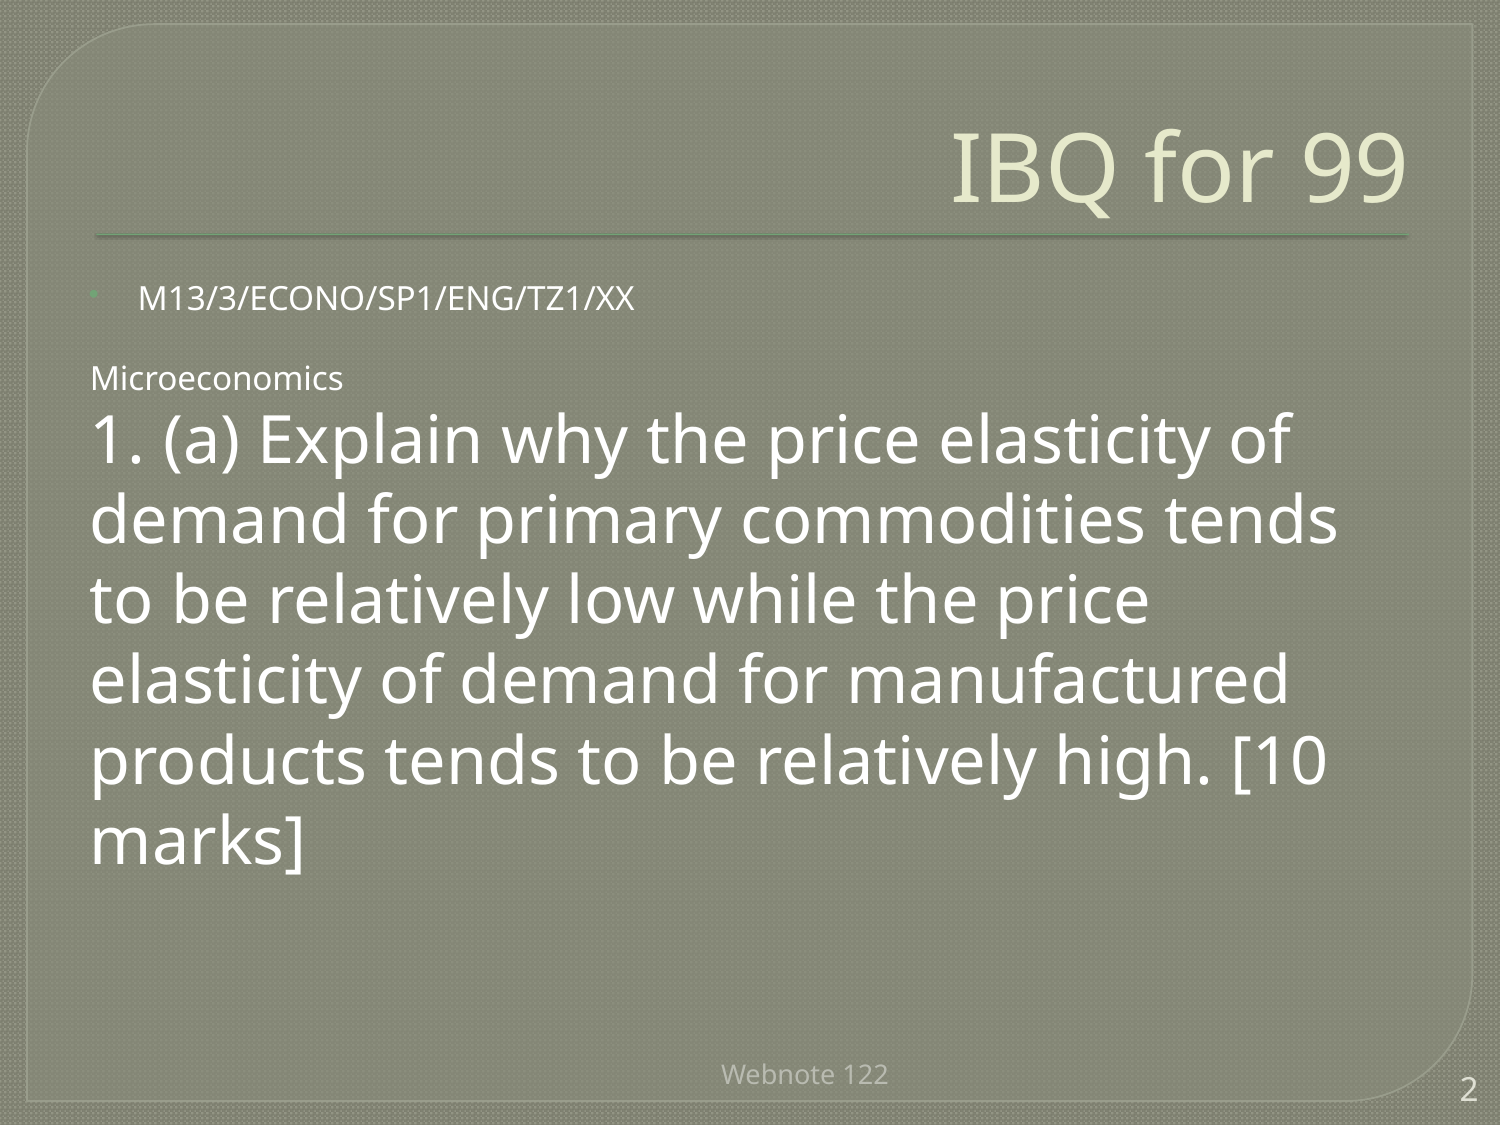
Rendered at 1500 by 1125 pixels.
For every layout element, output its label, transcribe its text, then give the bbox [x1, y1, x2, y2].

slide_number 2 [1417, 1068, 1494, 1114]
title IBQ for 99 [75, 41, 1425, 230]
list M13/3/ECONO/SP1/ENG/TZ1/XX Microeconomics 1. (a) Explain why the price elasticity of demand for primary commodities tends to be relatively low while the price elasticity of demand for manufactured products tends to be relatively high. [10 marks] [75, 270, 1425, 1013]
footer Webnote 122 [212, 1050, 904, 1095]
